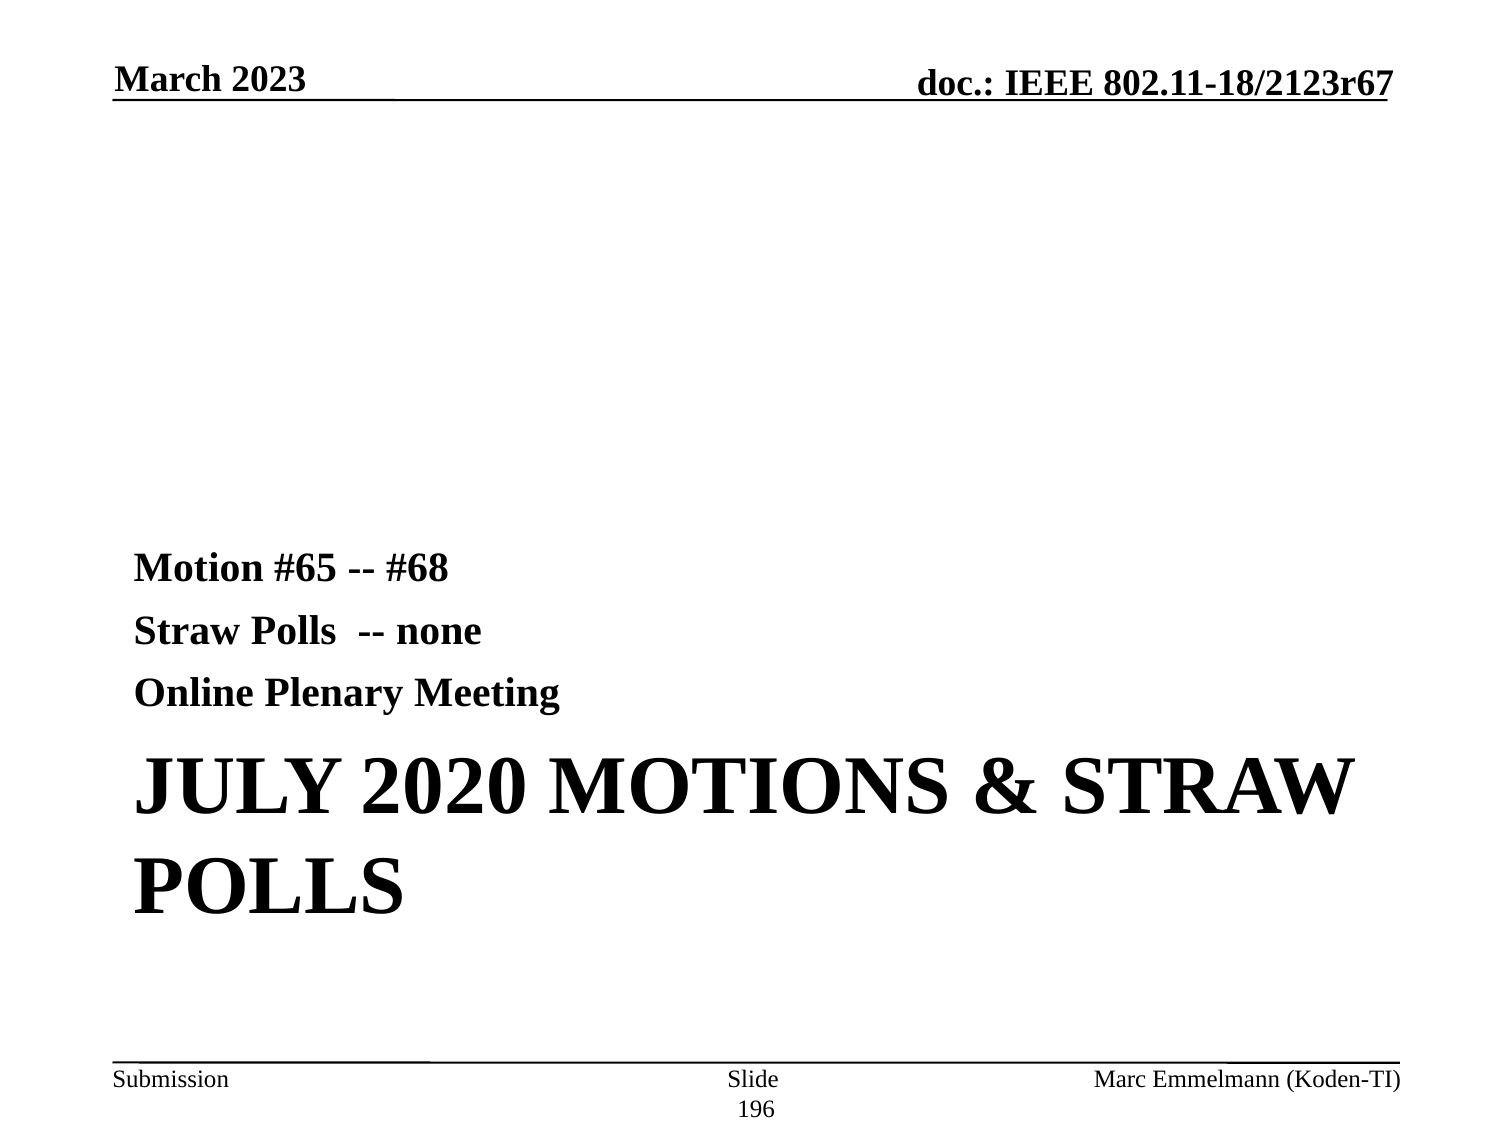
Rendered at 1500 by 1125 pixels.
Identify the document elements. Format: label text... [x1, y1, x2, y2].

list Motion #65 -- #68 Straw Polls -- none Online Plenary Meeting [118, 476, 1394, 724]
title July 2020 Motions & Straw Polls [118, 724, 1394, 947]
footer Marc Emmelmann (Koden-TI) [878, 1061, 1402, 1093]
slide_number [114, 54, 423, 100]
slide_number Slide 196 [712, 1061, 800, 1123]
